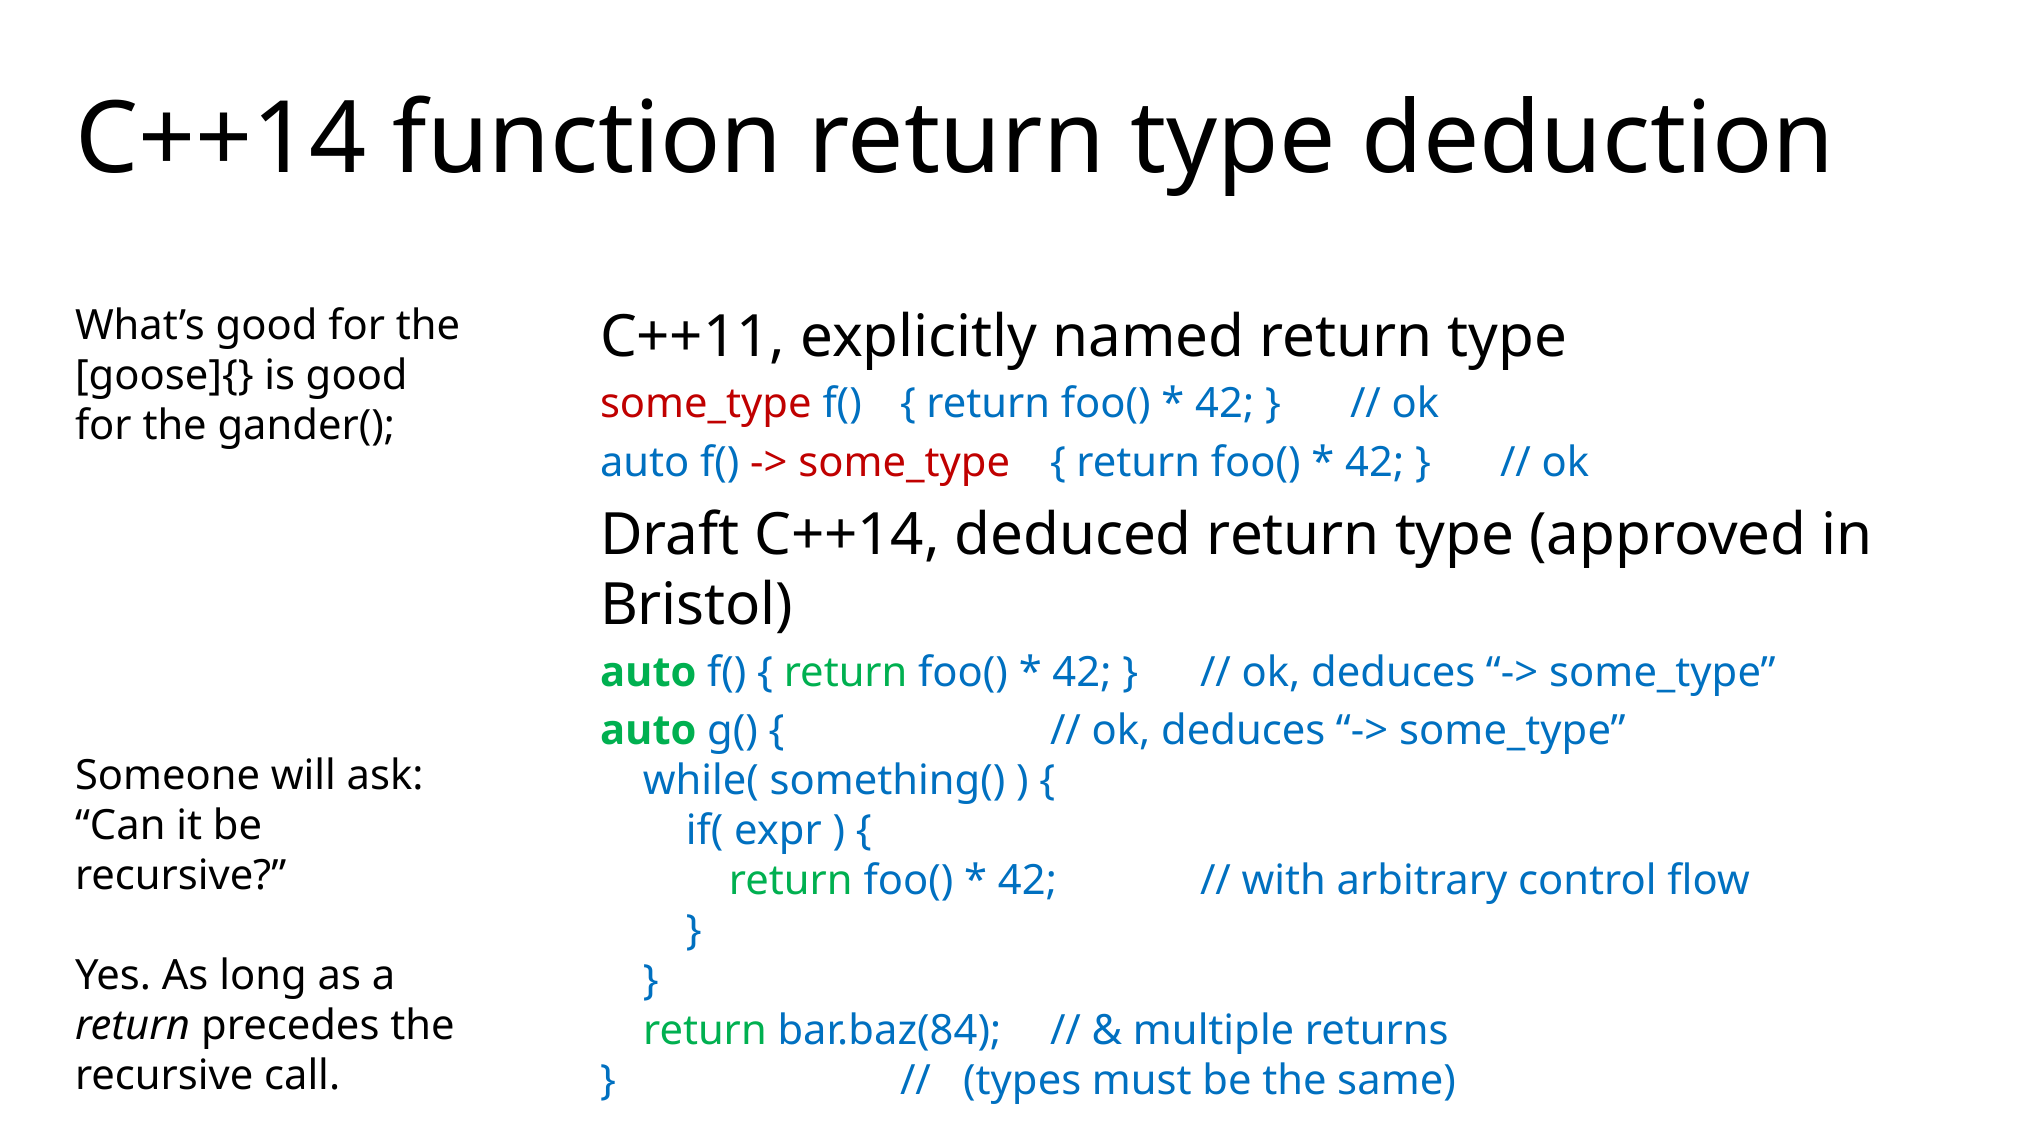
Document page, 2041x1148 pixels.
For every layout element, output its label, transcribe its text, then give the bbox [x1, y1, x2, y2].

list C++11, explicitly named return type some_type f() { return foo() * 42; } // ok auto f() -> some_type { return foo() * 42; } // ok Draft C++14, deduced return type (approved in Bristol) auto f() { return foo() * 42; } // ok, deduces “-> some_type” auto g() { // ok, deduces “-> some_type” while( something() ) { if( expr ) { return foo() * 42; // with arbitrary control flow } } return bar.baz(84); // & multiple returns } // (types must be the same) [570, 273, 1996, 1099]
title C++14 function return type deduction [45, 48, 1996, 199]
list What’s good for the [goose]{} is good for the gander(); Someone will ask: “Can it be recursive?” Yes. As long as a return precedes the recursive call. [45, 273, 496, 1099]
